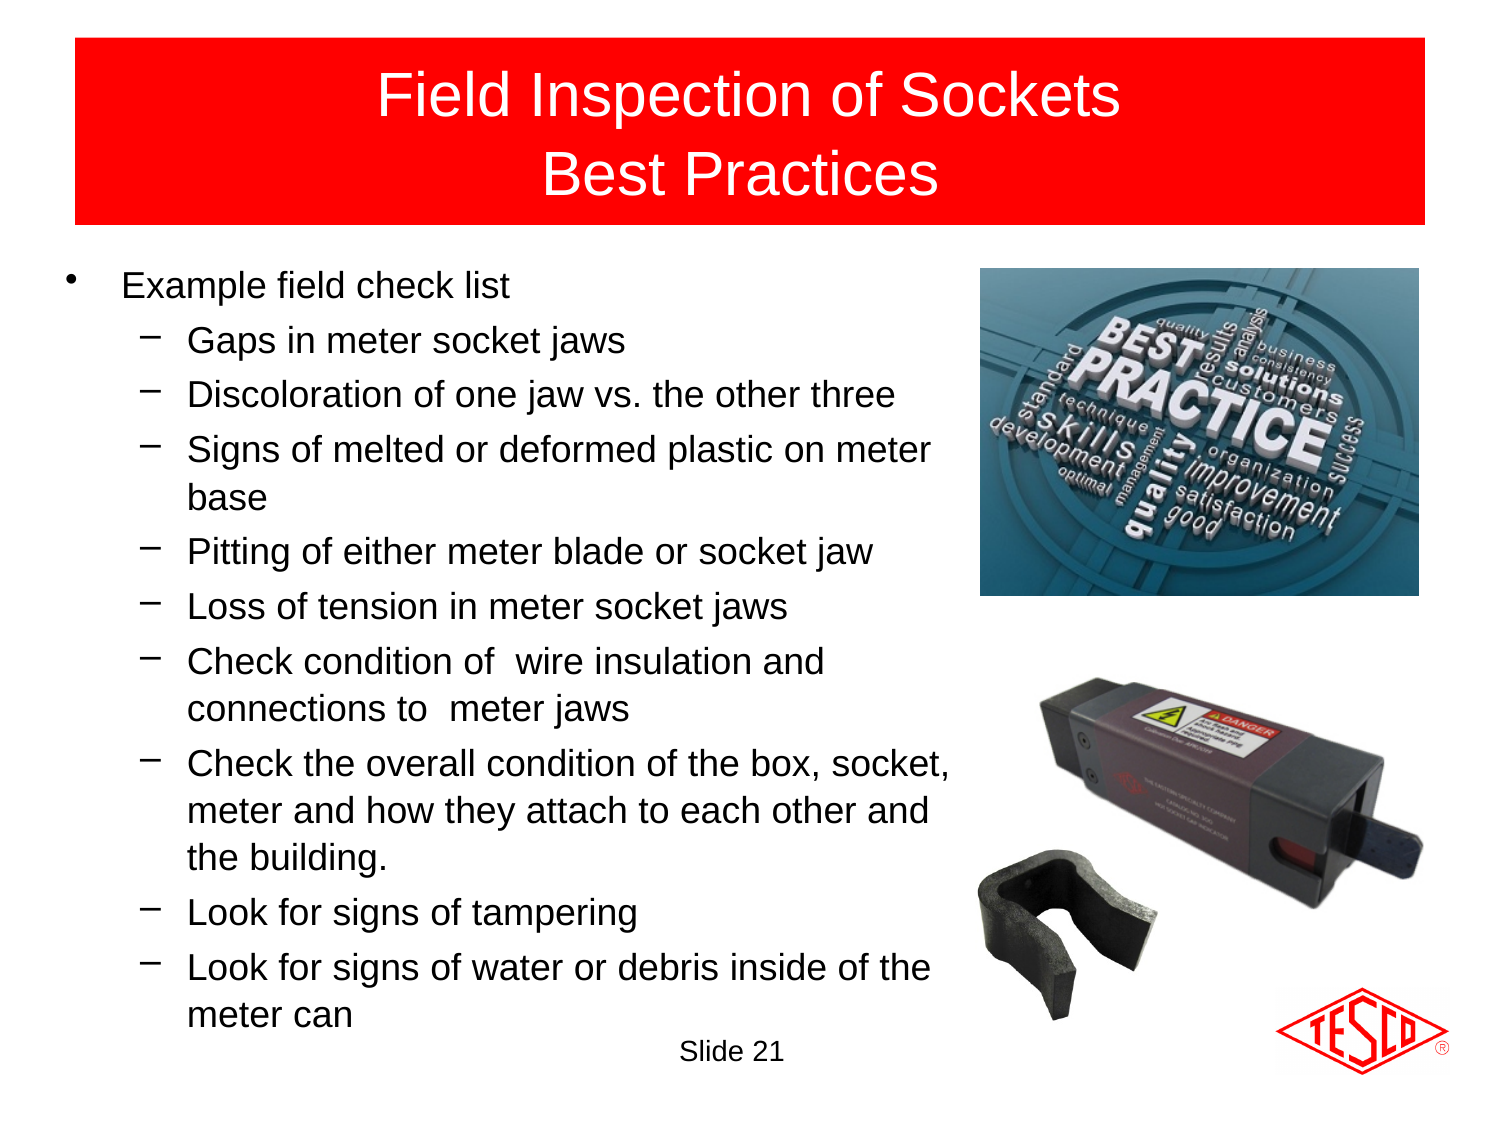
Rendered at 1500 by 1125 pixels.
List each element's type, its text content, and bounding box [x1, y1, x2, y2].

picture [1275, 987, 1450, 1075]
list Example field check list Gaps in meter socket jaws Discoloration of one jaw vs. the other three Signs of melted or deformed plastic on meter base Pitting of either meter blade or socket jaw Loss of tension in meter socket jaws Check condition of wire insulation and connections to meter jaws Check the overall condition of the box, socket, meter and how they attach to each other and the building. Look for signs of tampering Look for signs of water or debris inside of the meter can [50, 262, 976, 1025]
slide_number Slide 21 [624, 1024, 801, 1104]
title Field Inspection of Sockets Best Practices [75, 37, 1425, 225]
picture [974, 649, 1440, 1026]
picture [980, 267, 1419, 597]
